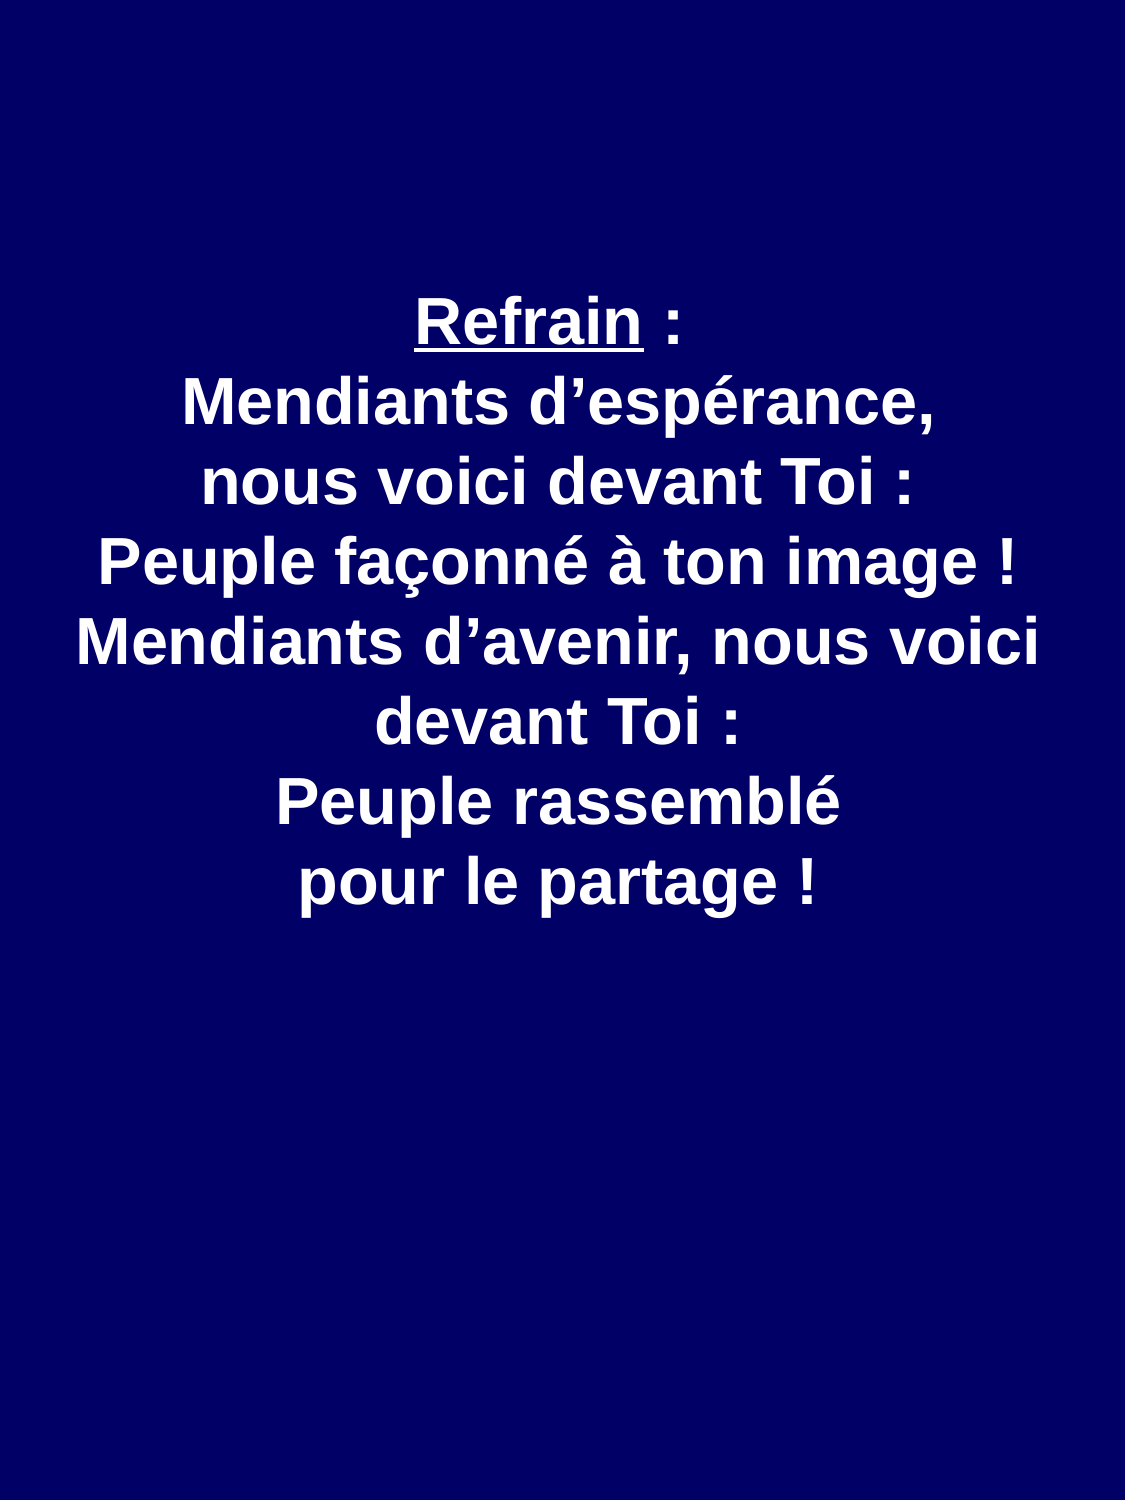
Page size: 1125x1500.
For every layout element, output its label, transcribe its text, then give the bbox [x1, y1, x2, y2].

text_box Refrain : Mendiants d’espérance, nous voici devant Toi : Peuple façonné à ton image ! Mendiants d’avenir, nous voici devant Toi : Peuple rassemblé pour le partage ! [0, 45, 1125, 1500]
